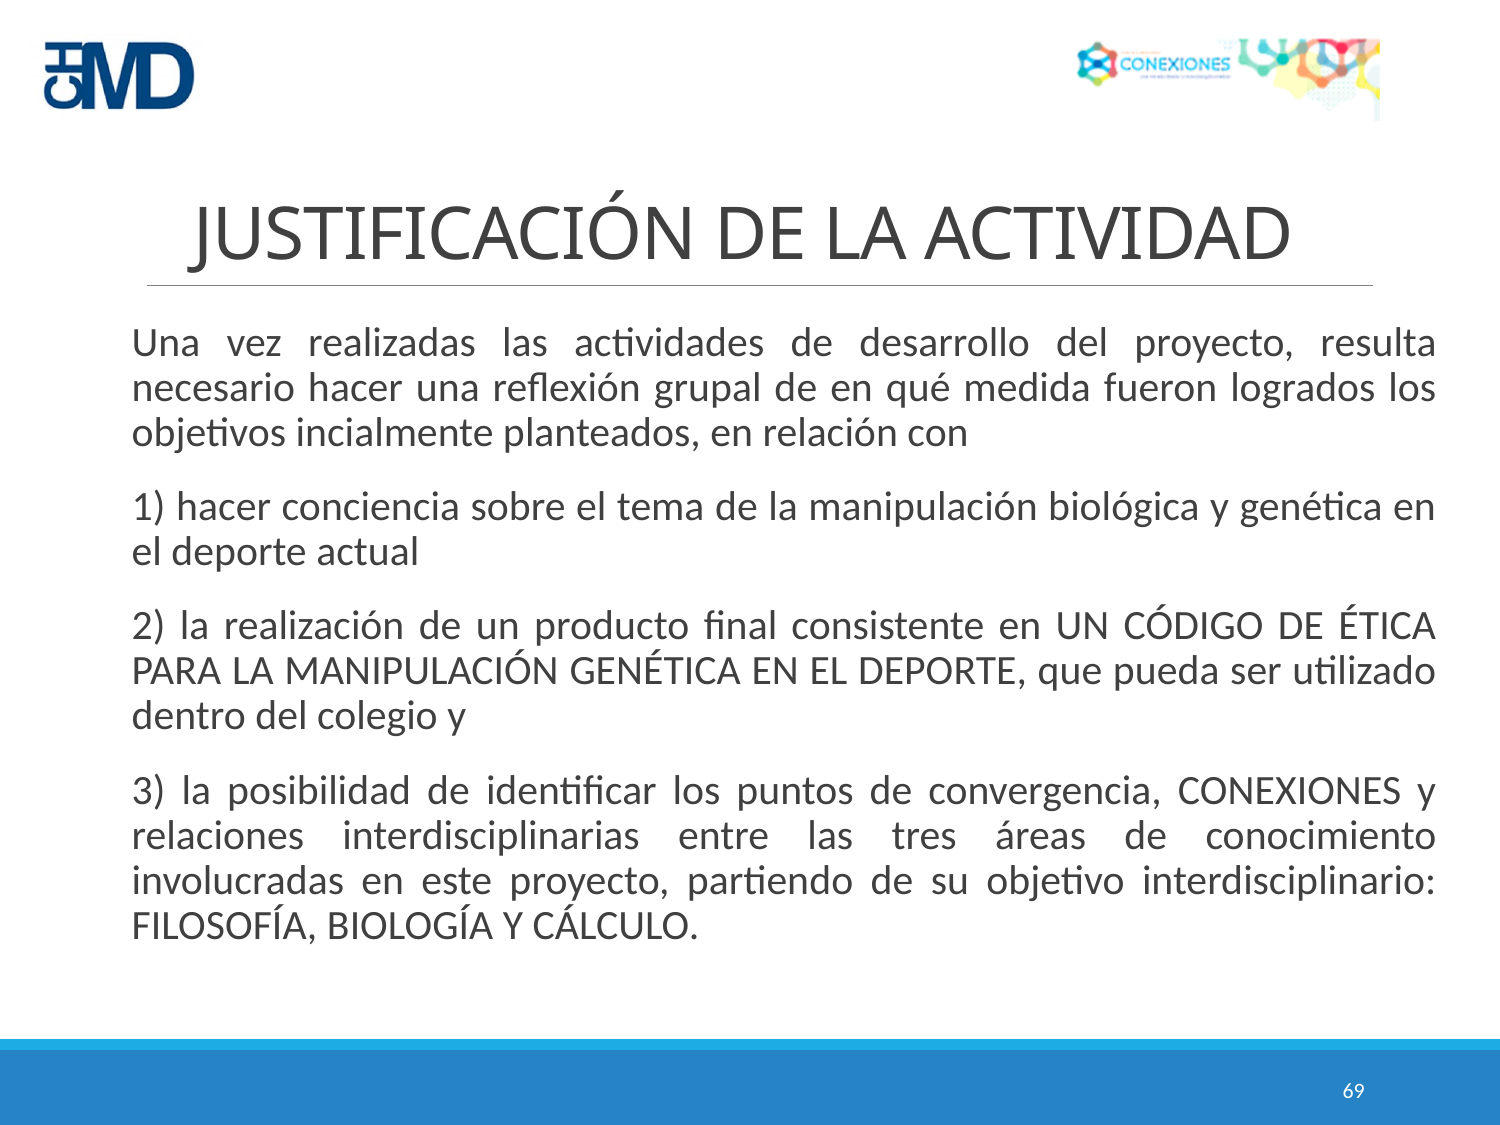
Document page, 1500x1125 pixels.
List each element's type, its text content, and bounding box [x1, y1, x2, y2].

list Una vez realizadas las actividades de desarrollo del proyecto, resulta necesario hacer una reflexión grupal de en qué medida fueron logrados los objetivos incialmente planteados, en relación con 1) hacer conciencia sobre el tema de la manipulación biológica y genética en el deporte actual 2) la realización de un producto final consistente en UN CÓDIGO DE ÉTICA PARA LA MANIPULACIÓN GENÉTICA EN EL DEPORTE, que pueda ser utilizado dentro del colegio y 3) la posibilidad de identificar los puntos de convergencia, CONEXIONES y relaciones interdisciplinarias entre las tres áreas de conocimiento involucradas en este proyecto, partiendo de su objetivo interdisciplinario: FILOSOFÍA, BIOLOGÍA Y CÁLCULO. [116, 312, 1438, 985]
title JUSTIFICACIÓN DE LA ACTIVIDAD [178, 187, 1322, 283]
slide_number 69 [1218, 1059, 1380, 1120]
picture [1041, 32, 1383, 122]
picture [28, 32, 205, 120]
